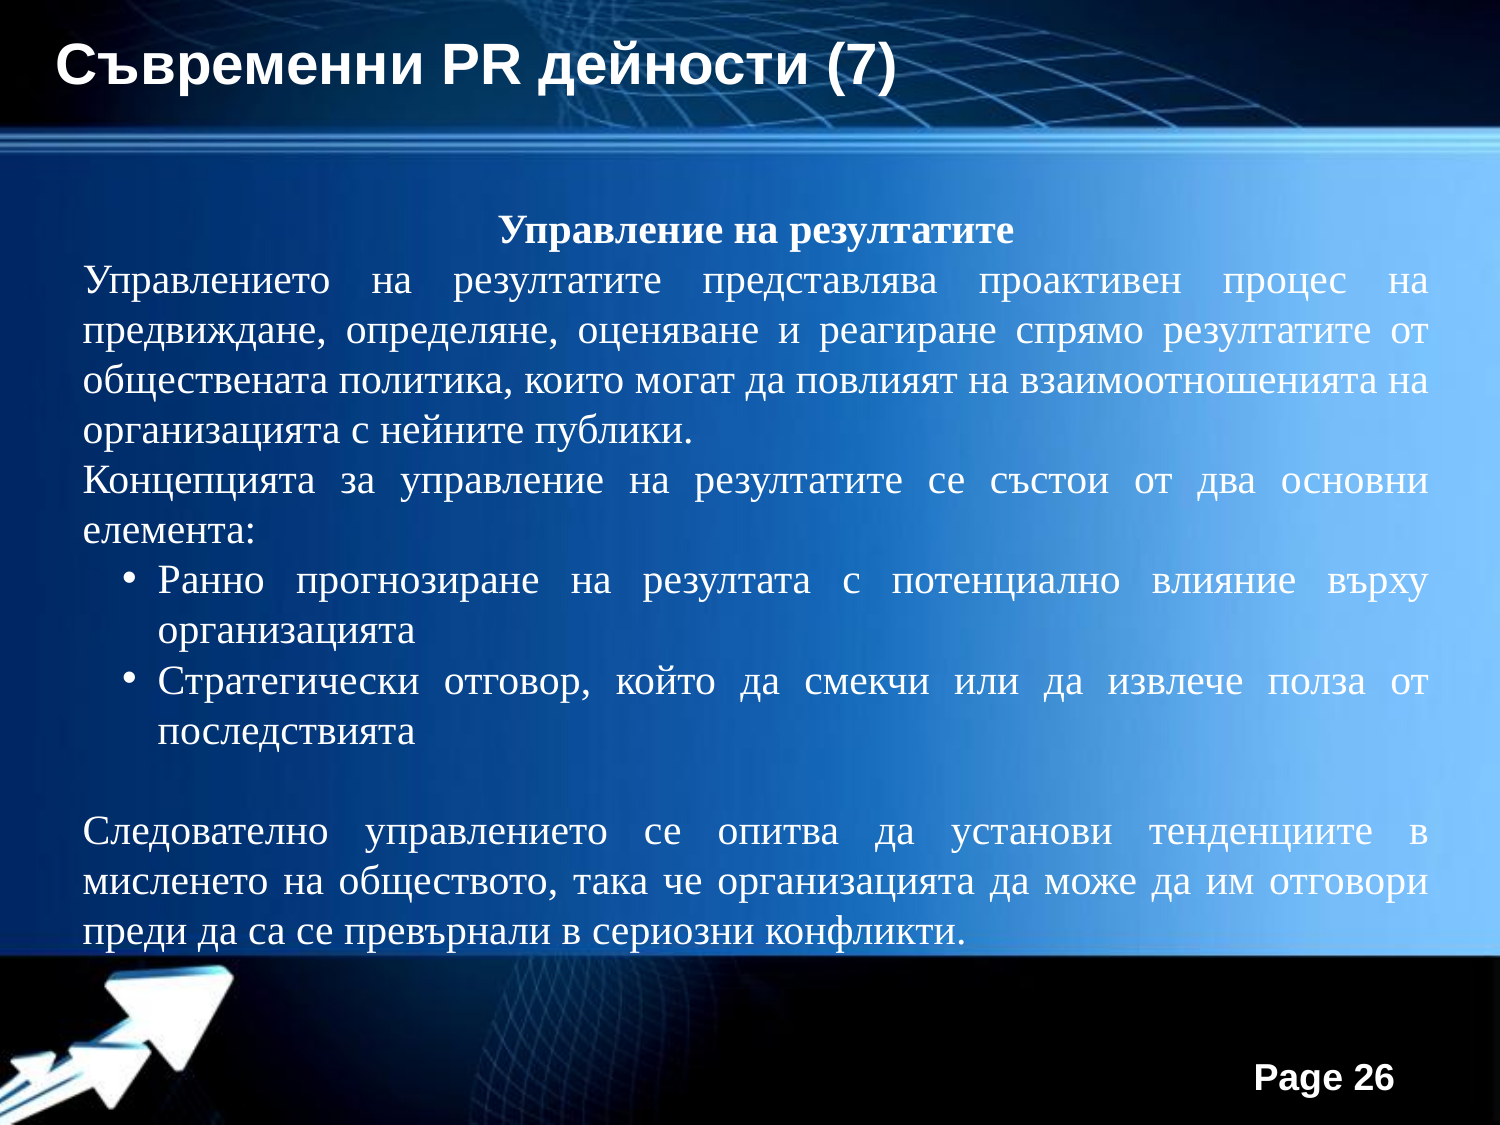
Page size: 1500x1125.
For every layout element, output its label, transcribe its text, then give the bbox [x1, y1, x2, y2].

text_box Съвременни PR дейности (7) [41, 19, 1471, 104]
picture [0, 0, 1500, 1125]
text_box Управление на резултатите Управлението на резултатите представлява проактивен процес на предвиждане, определяне, оценяване и реагиране спрямо резултатите от обществената политика, които могат да повлияят на взаимоотношенията на организацията с нейните публики. Концепцията за управление на резултатите се състои от два основни елемента: Ранно прогнозиране на резултата с потенциално влияние върху организацията Стратегически отговор, който да смекчи или да извлече полза от последствията Следователно управлението се опитва да установи тенденциите в мисленето на обществото, така че организацията да може да им отговори преди да са се превърнали в сериозни конфликти. [53, 172, 1459, 882]
